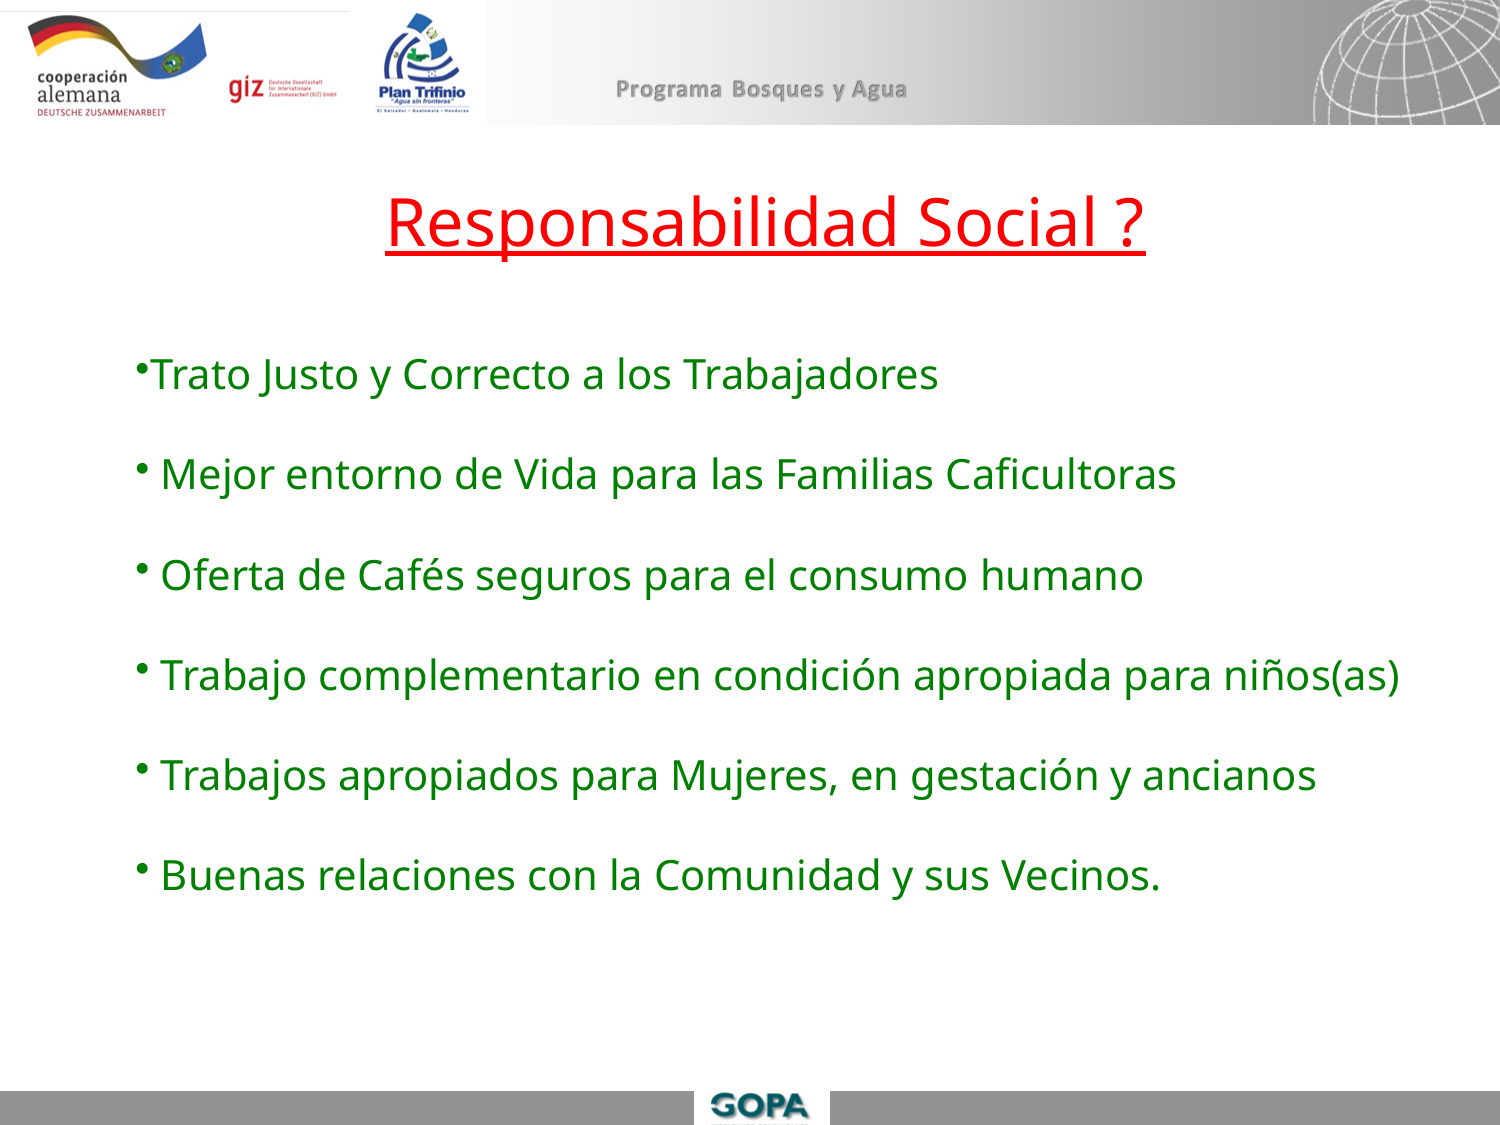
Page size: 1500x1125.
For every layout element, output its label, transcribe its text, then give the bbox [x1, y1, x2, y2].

text_box Responsabilidad Social ? [370, 172, 1161, 267]
text_box Trato Justo y Correcto a los Trabajadores Mejor entorno de Vida para las Familias Caficultoras Oferta de Cafés seguros para el consumo humano Trabajo complementario en condición apropiada para niños(as) Trabajos apropiados para Mujeres, en gestación y ancianos Buenas relaciones con la Comunidad y sus Vecinos. [120, 290, 1416, 956]
picture [0, 0, 1500, 125]
picture [0, 1082, 1500, 1125]
